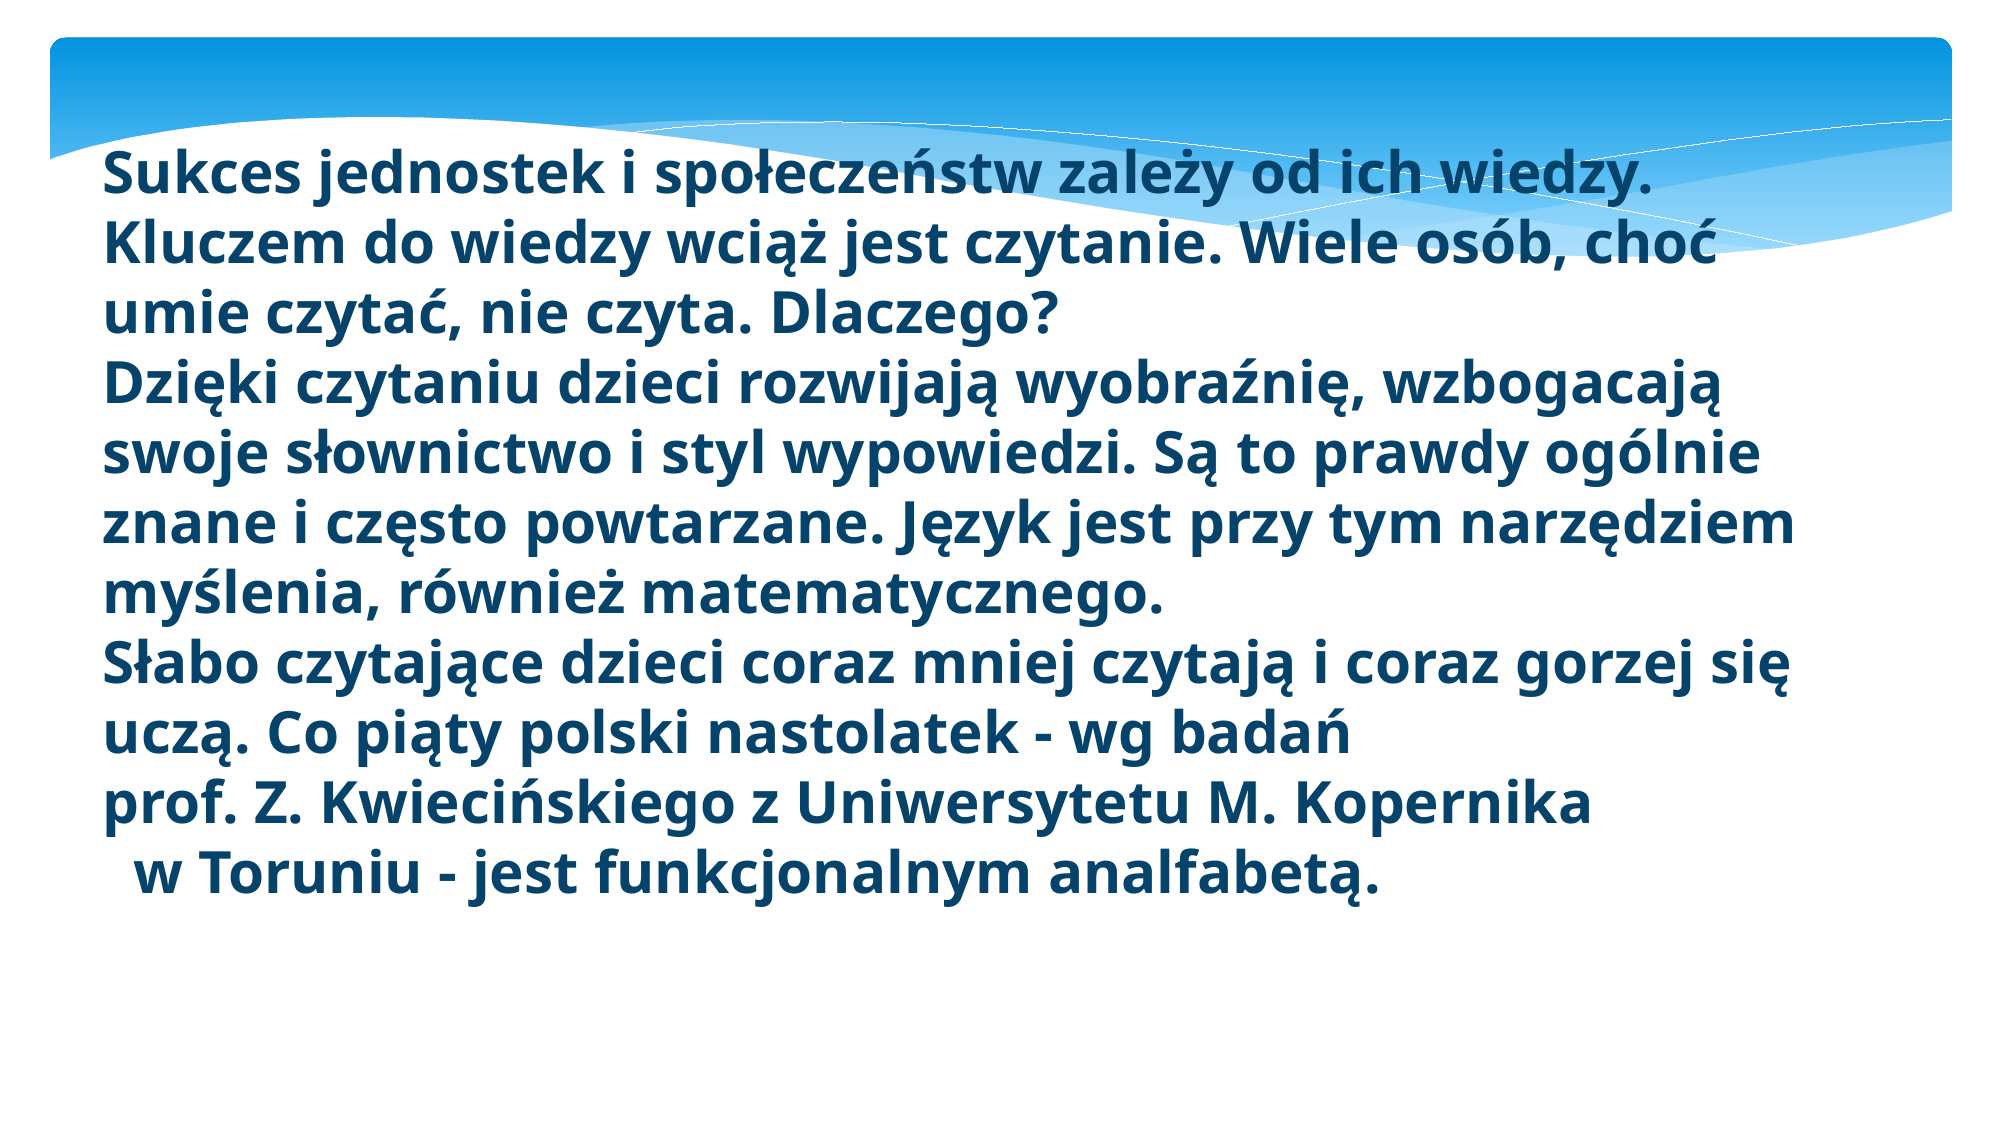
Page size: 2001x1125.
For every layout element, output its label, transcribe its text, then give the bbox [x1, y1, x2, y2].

text_box Sukces jednostek i społeczeństw zależy od ich wiedzy. Kluczem do wiedzy wciąż jest czytanie. Wiele osób, choć umie czytać, nie czyta. Dlaczego? Dzięki czytaniu dzieci rozwijają wyobraźnię, wzbogacają swoje słownictwo i styl wypowiedzi. Są to prawdy ogólnie znane i często powtarzane. Język jest przy tym narzędziem myślenia, również matematycznego. Słabo czytające dzieci coraz mniej czytają i coraz gorzej się uczą. Co piąty polski nastolatek - wg badań prof. Z. Kwiecińskiego z Uniwersytetu M. Kopernika w Toruniu - jest funkcjonalnym analfabetą. [88, 127, 1815, 913]
